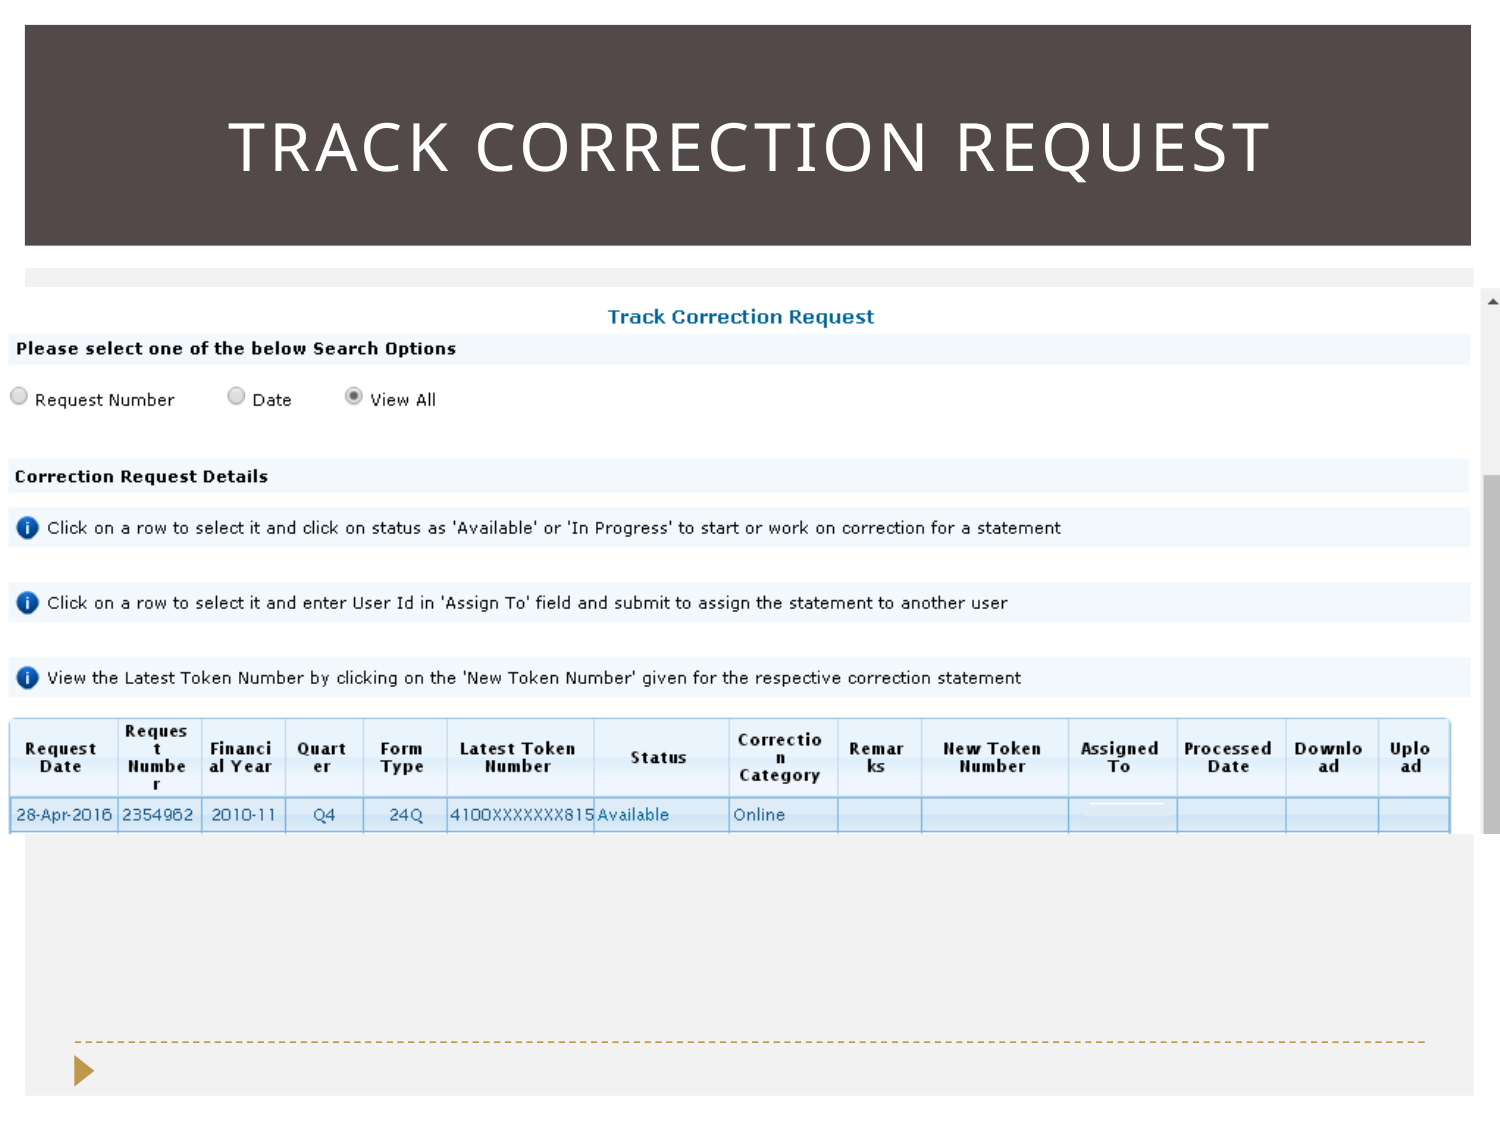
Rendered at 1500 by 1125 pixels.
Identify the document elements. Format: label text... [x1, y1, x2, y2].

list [0, 287, 1500, 834]
title TRACK CORRECTION REQUEST [62, 58, 1438, 232]
